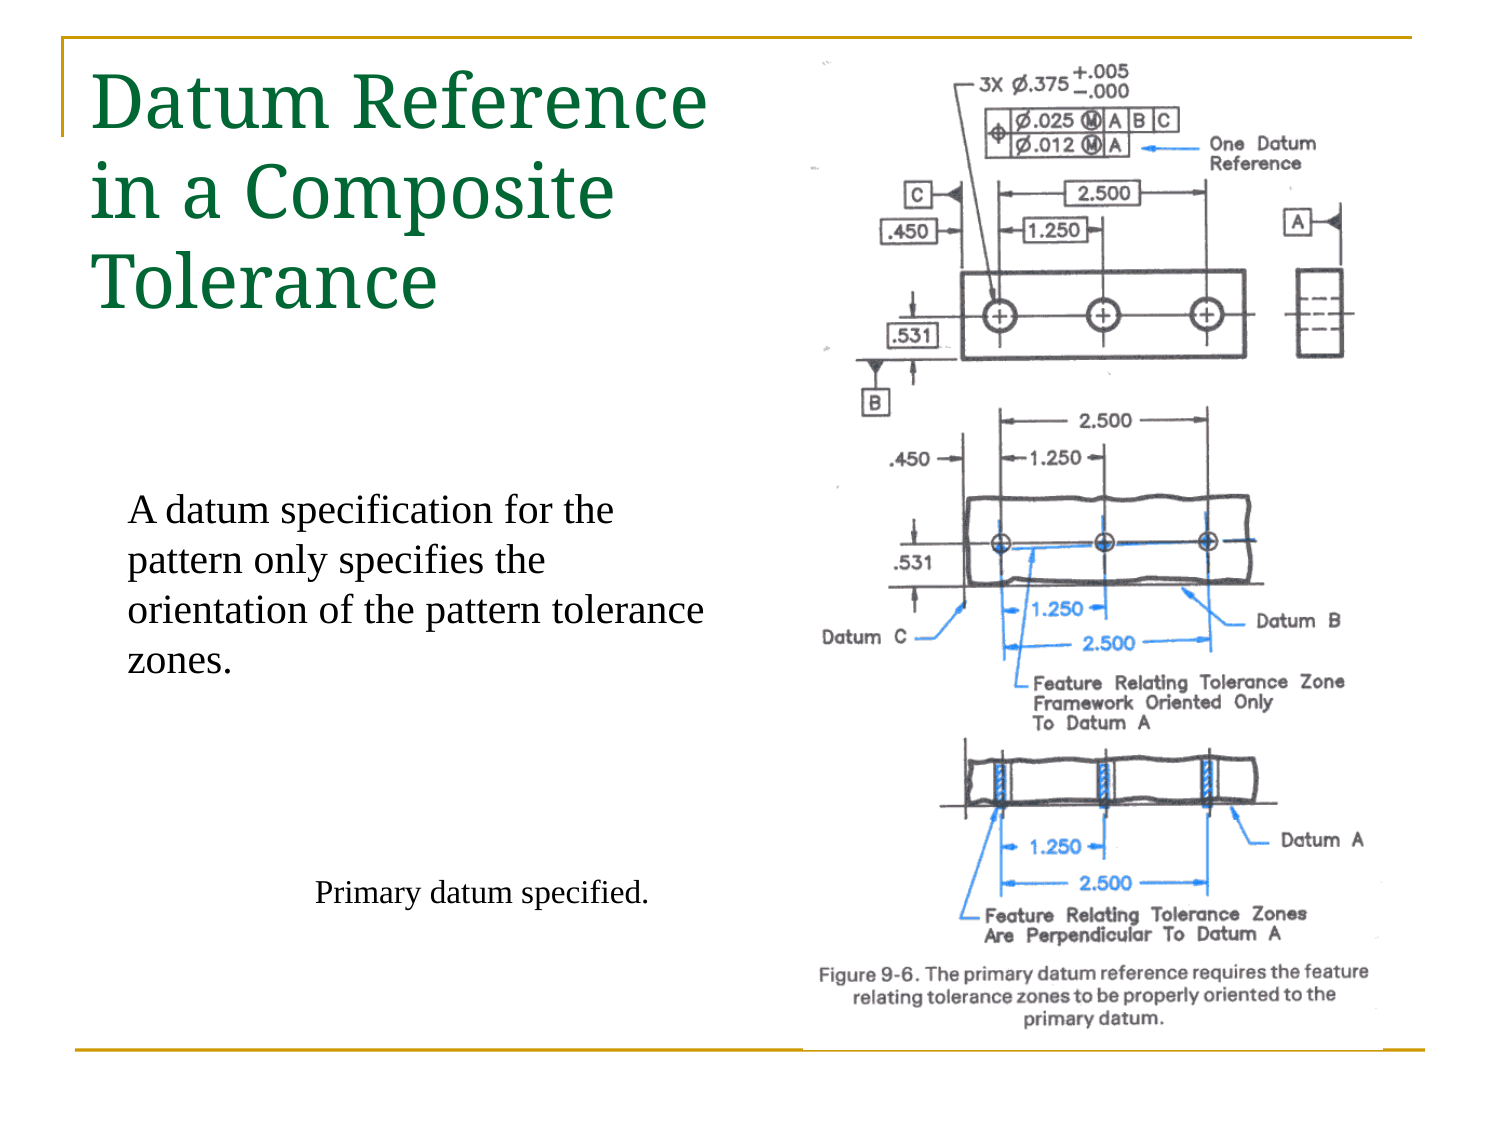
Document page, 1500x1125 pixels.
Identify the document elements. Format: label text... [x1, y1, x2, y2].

text_box Primary datum specified. [299, 862, 688, 918]
title Datum Reference in a Composite Tolerance [74, 45, 801, 233]
text_box A datum specification for the pattern only specifies the orientation of the pattern tolerance zones. [112, 474, 738, 690]
picture [803, 49, 1383, 1051]
